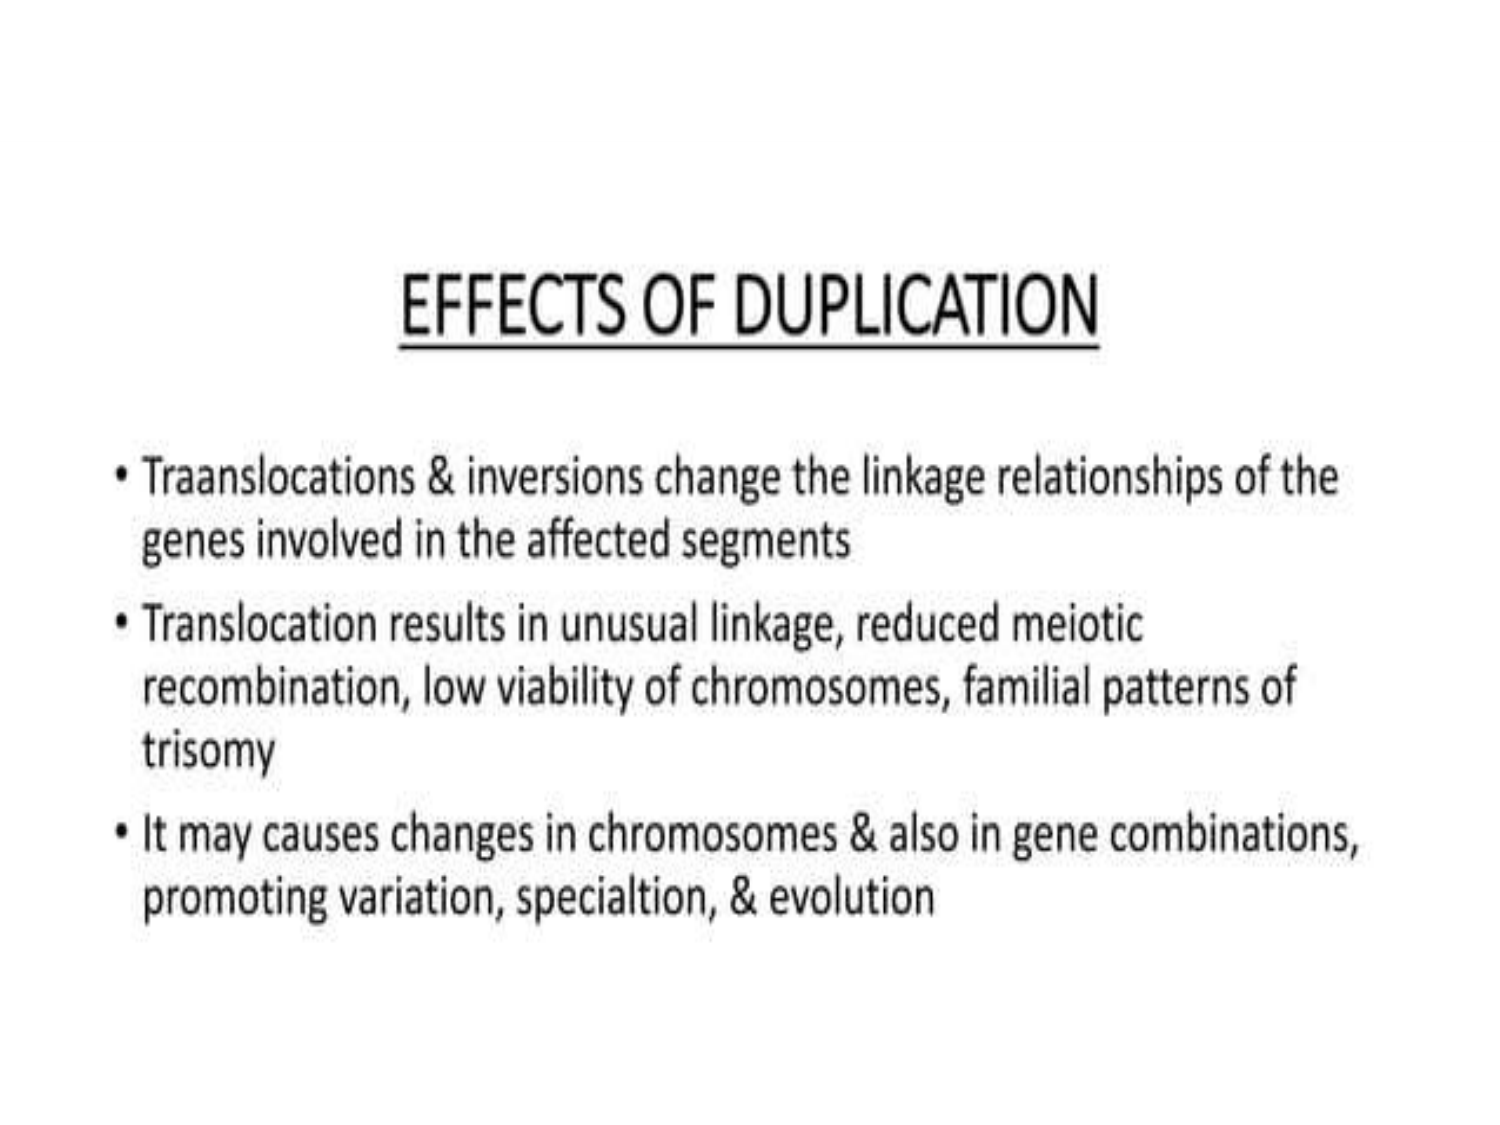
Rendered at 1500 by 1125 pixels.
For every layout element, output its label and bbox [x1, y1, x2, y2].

picture [0, 139, 1500, 1125]
